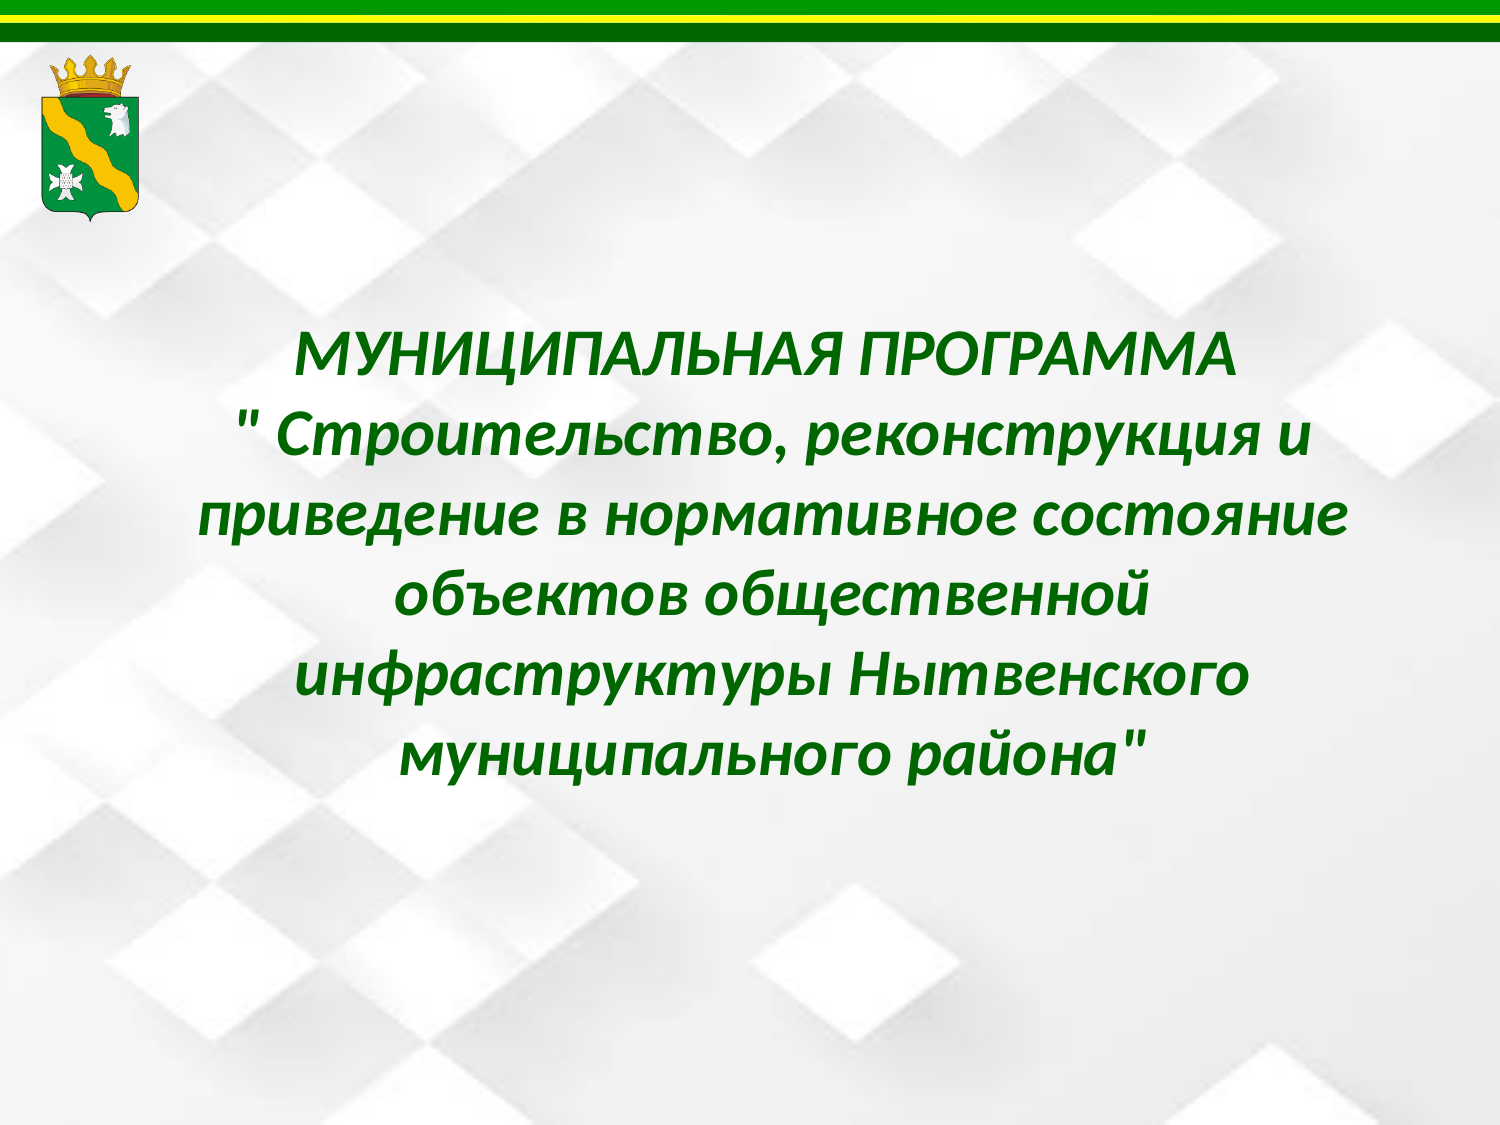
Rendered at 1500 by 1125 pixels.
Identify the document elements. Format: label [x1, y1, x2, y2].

picture [0, 0, 1500, 1125]
text_box [728, 0, 772, 772]
